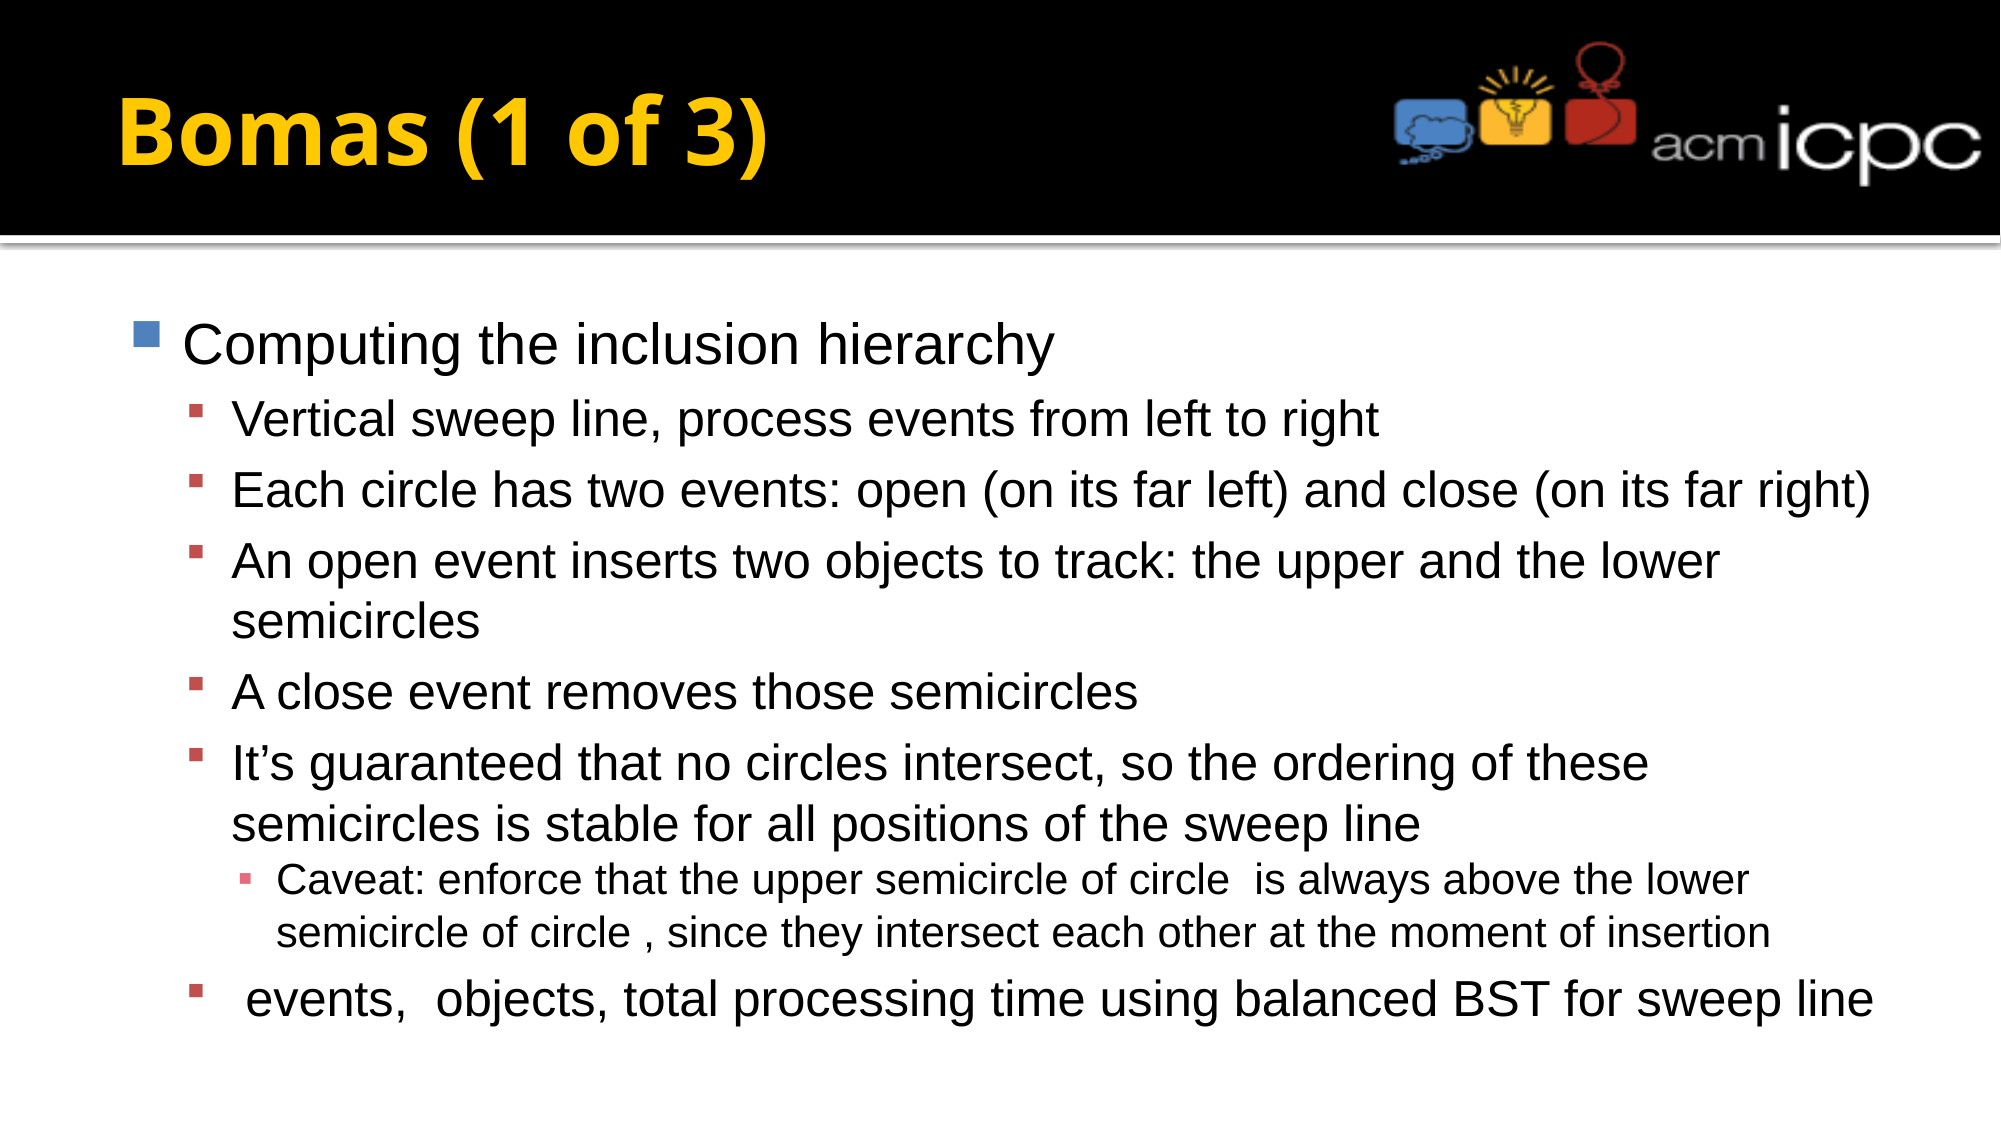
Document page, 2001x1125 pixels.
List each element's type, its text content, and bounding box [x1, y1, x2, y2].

picture [1366, 24, 2000, 191]
title Bomas (1 of 3) [99, 25, 1350, 231]
